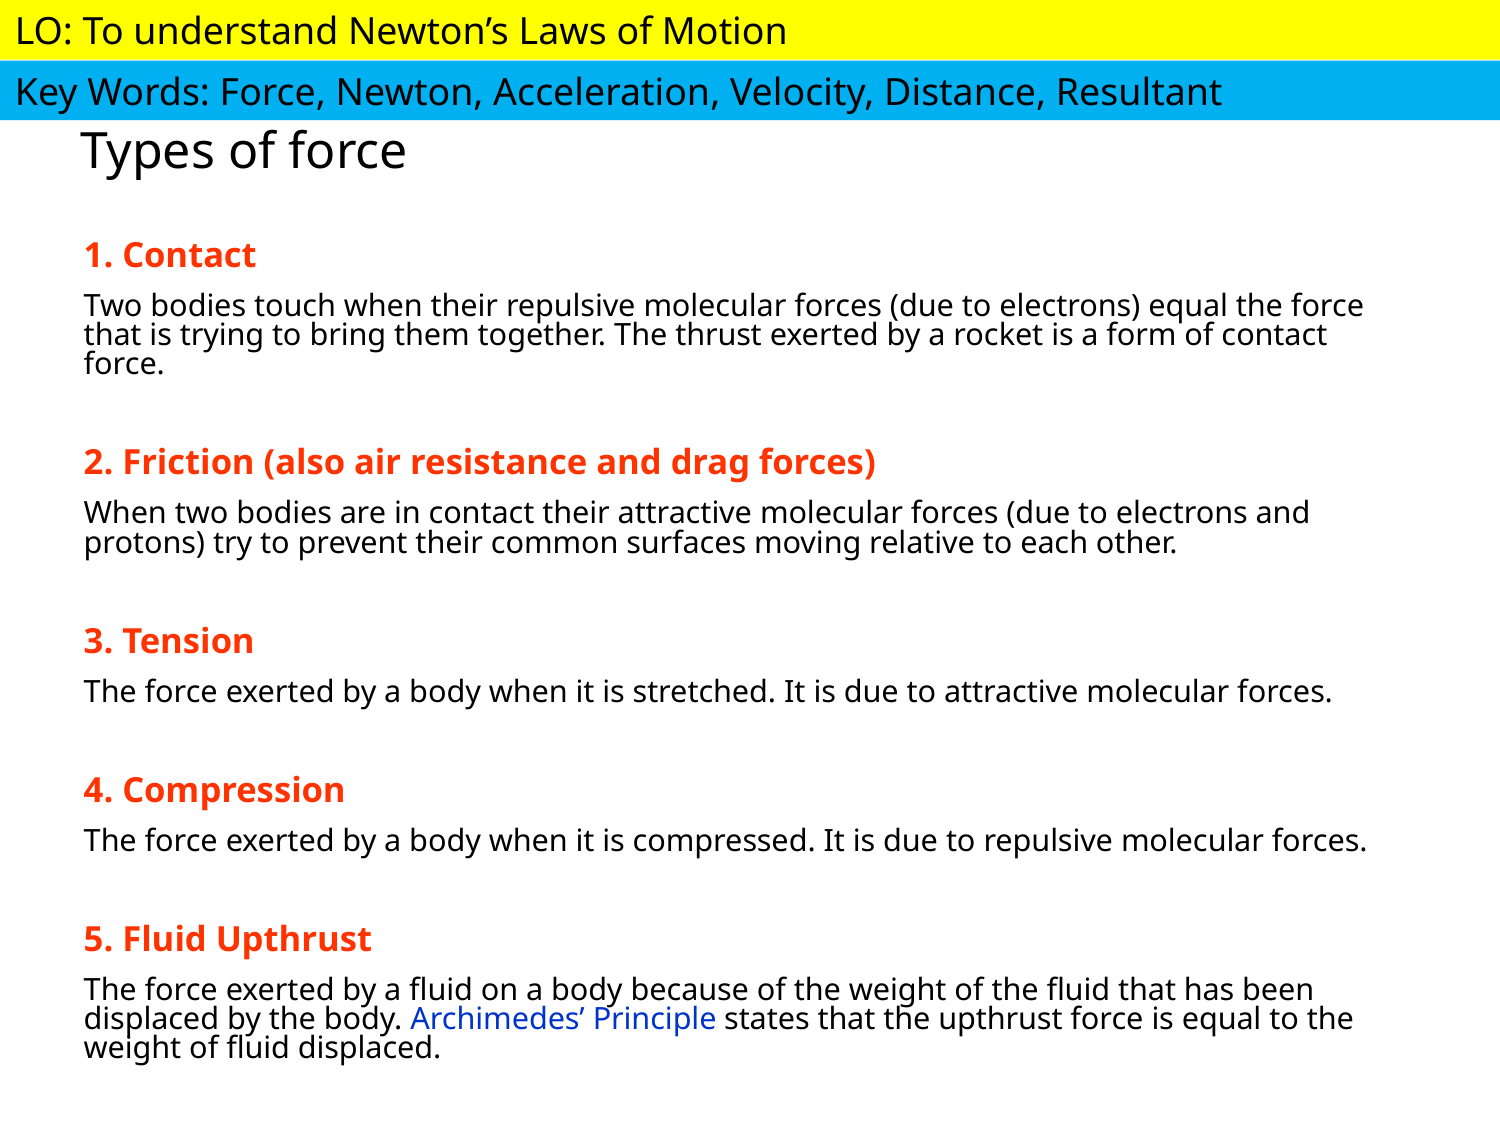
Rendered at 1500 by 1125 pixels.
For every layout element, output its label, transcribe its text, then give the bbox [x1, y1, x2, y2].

title Types of force [64, 90, 1415, 215]
list 1. Contact Two bodies touch when their repulsive molecular forces (due to electrons) equal the force that is trying to bring them together. The thrust exerted by a rocket is a form of contact force. 2. Friction (also air resistance and drag forces) When two bodies are in contact their attractive molecular forces (due to electrons and protons) try to prevent their common surfaces moving relative to each other. 3. Tension The force exerted by a body when it is stretched. It is due to attractive molecular forces. 4. Compression The force exerted by a body when it is compressed. It is due to repulsive molecular forces. 5. Fluid Upthrust The force exerted by a fluid on a body because of the weight of the fluid that has been displaced by the body. Archimedes’ Principle states that the upthrust force is equal to the weight of fluid displaced. [68, 233, 1392, 1094]
